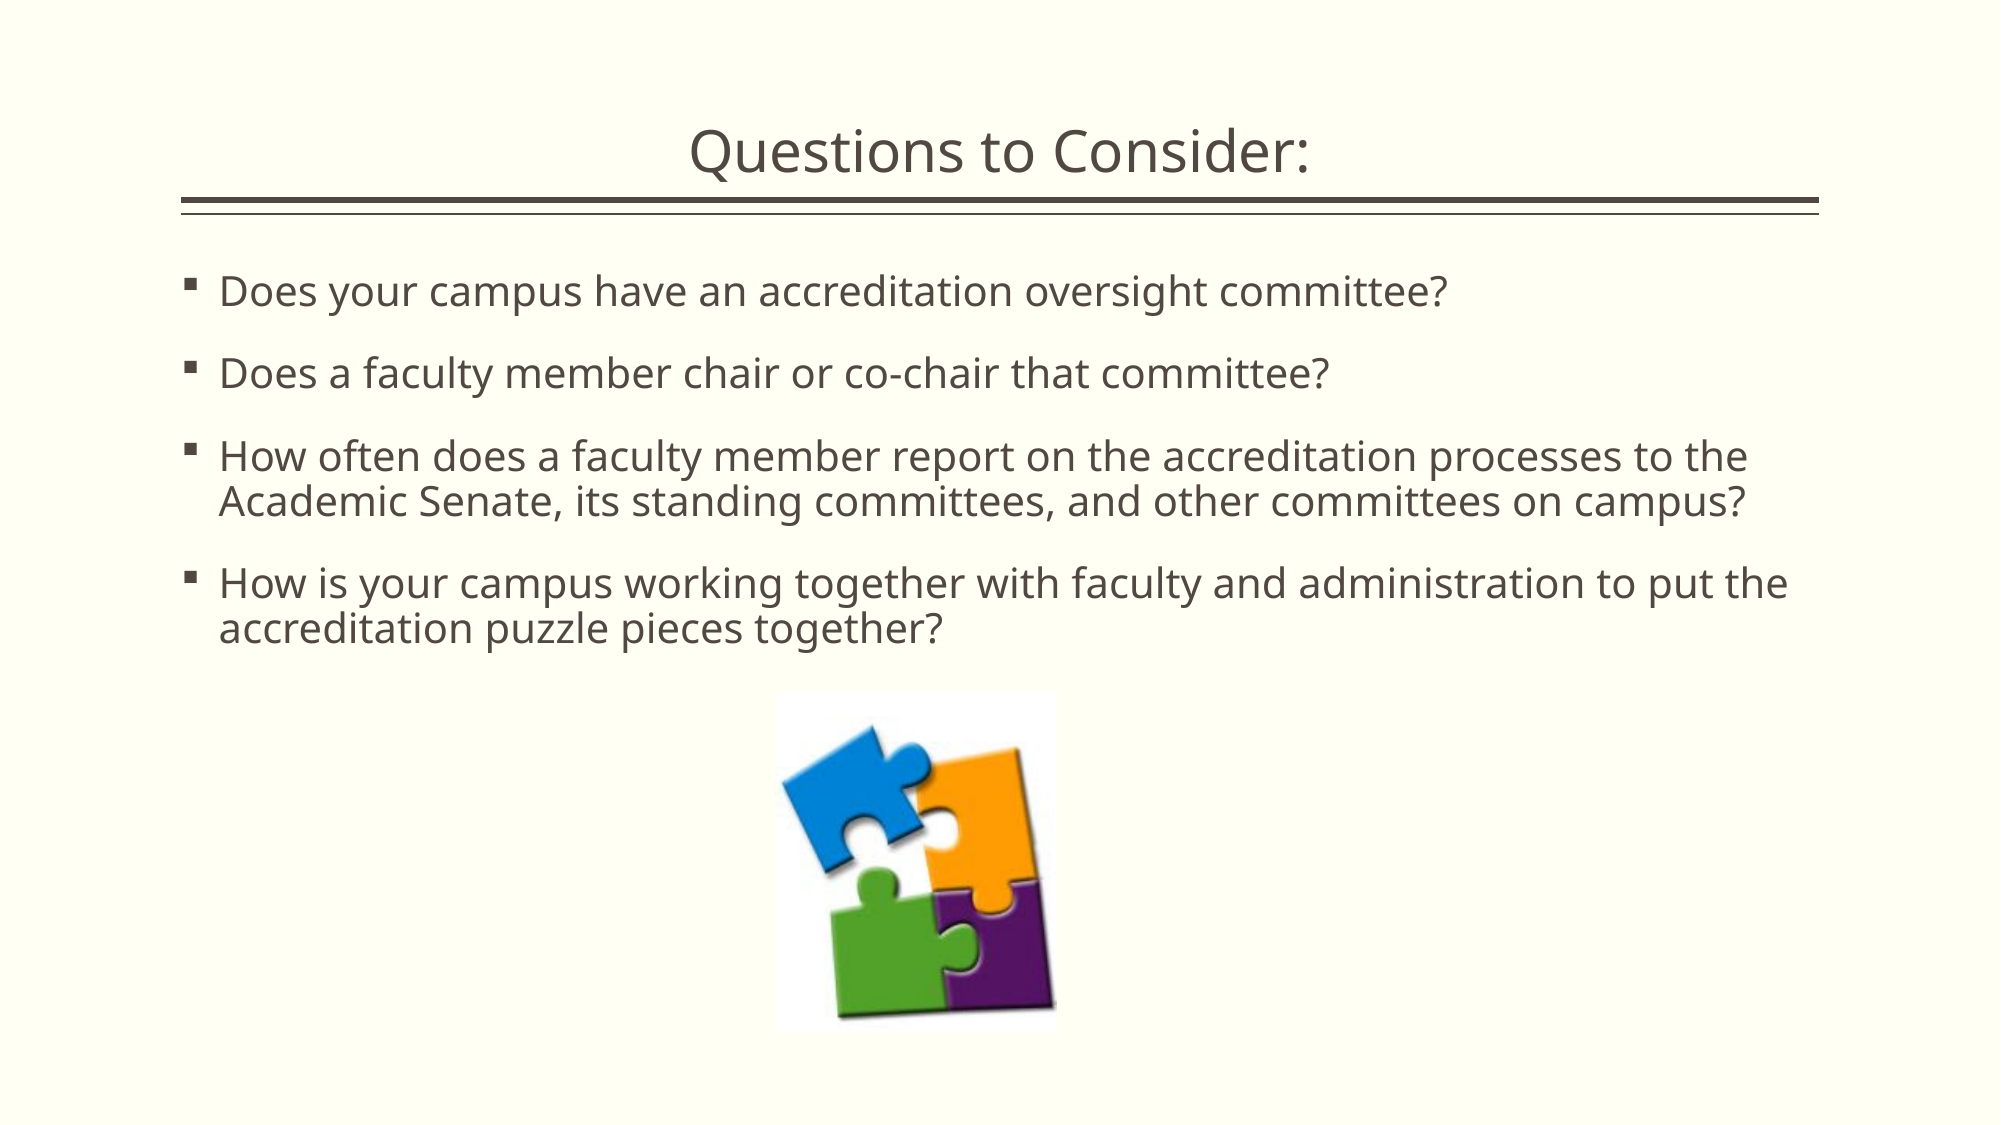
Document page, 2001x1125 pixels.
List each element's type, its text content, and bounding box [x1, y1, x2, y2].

picture [775, 692, 1057, 1032]
title Questions to Consider: [181, 12, 1819, 193]
list Does your campus have an accreditation oversight committee? Does a faculty member chair or co-chair that committee? How often does a faculty member report on the accreditation processes to the Academic Senate, its standing committees, and other committees on campus? How is your campus working together with faculty and administration to put the accreditation puzzle pieces together? [181, 262, 1819, 1013]
